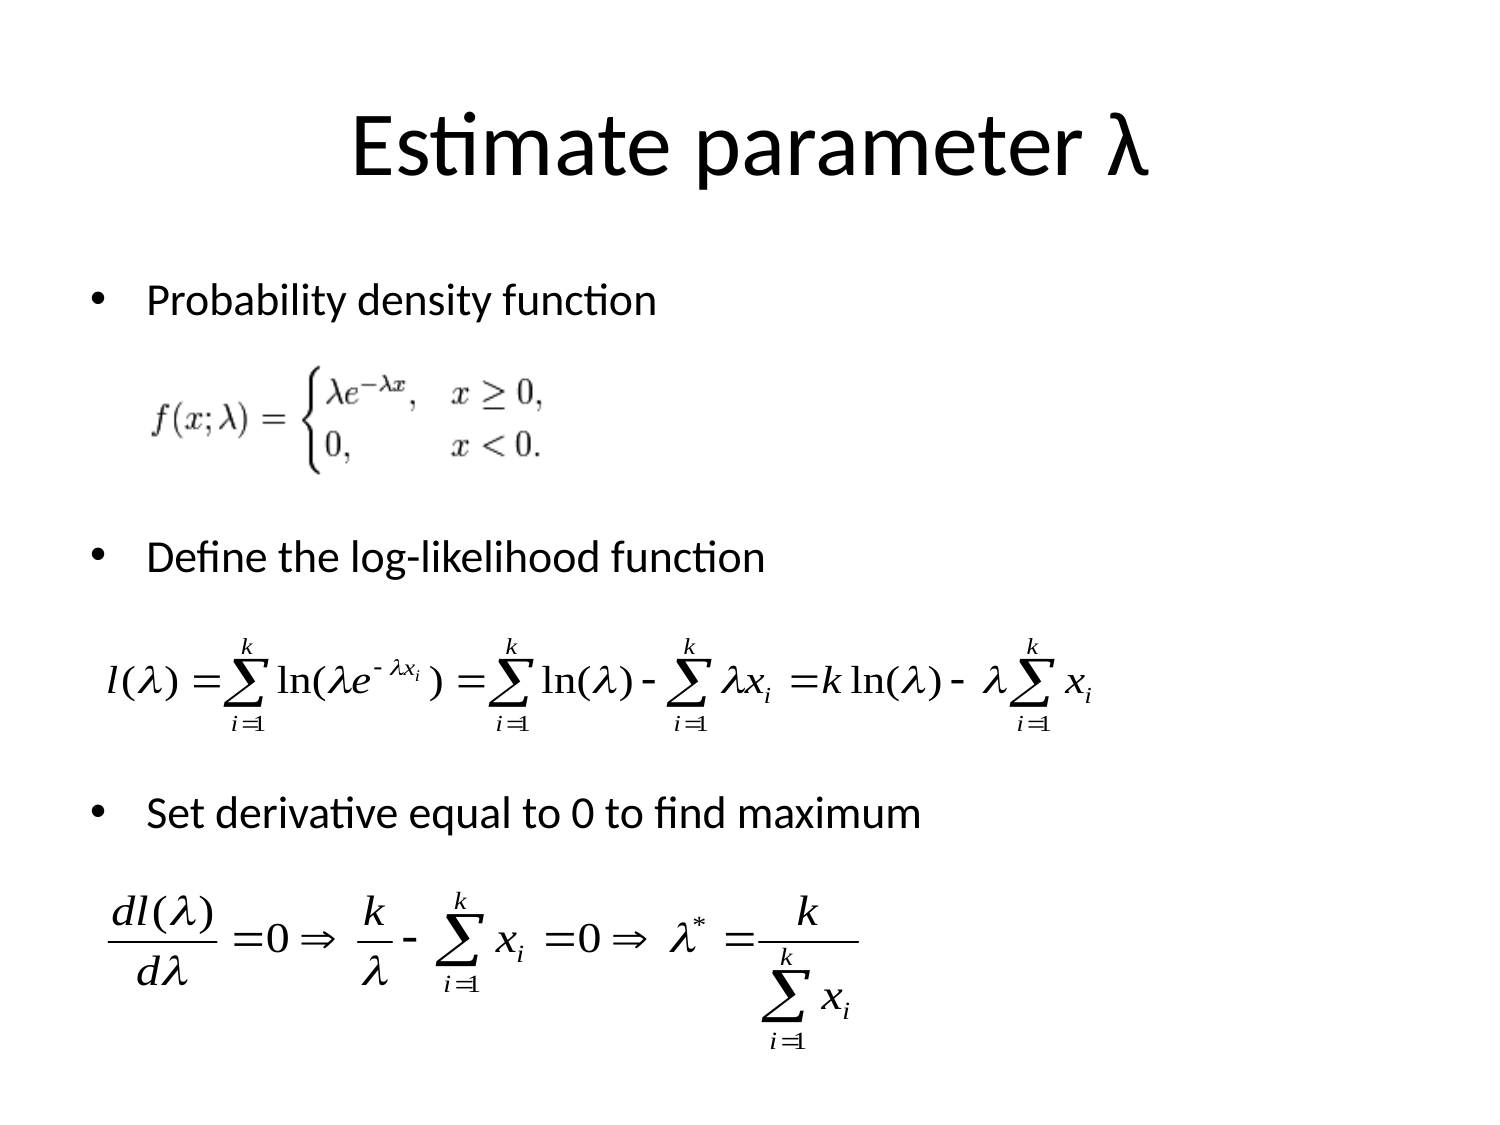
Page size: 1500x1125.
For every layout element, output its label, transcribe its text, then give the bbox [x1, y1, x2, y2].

picture [147, 361, 550, 480]
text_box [100, 628, 1105, 740]
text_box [100, 881, 867, 1059]
title Estimate parameter λ [75, 45, 1425, 233]
list Probability density function Define the log-likelihood function Set derivative equal to 0 to find maximum [75, 262, 1425, 1005]
